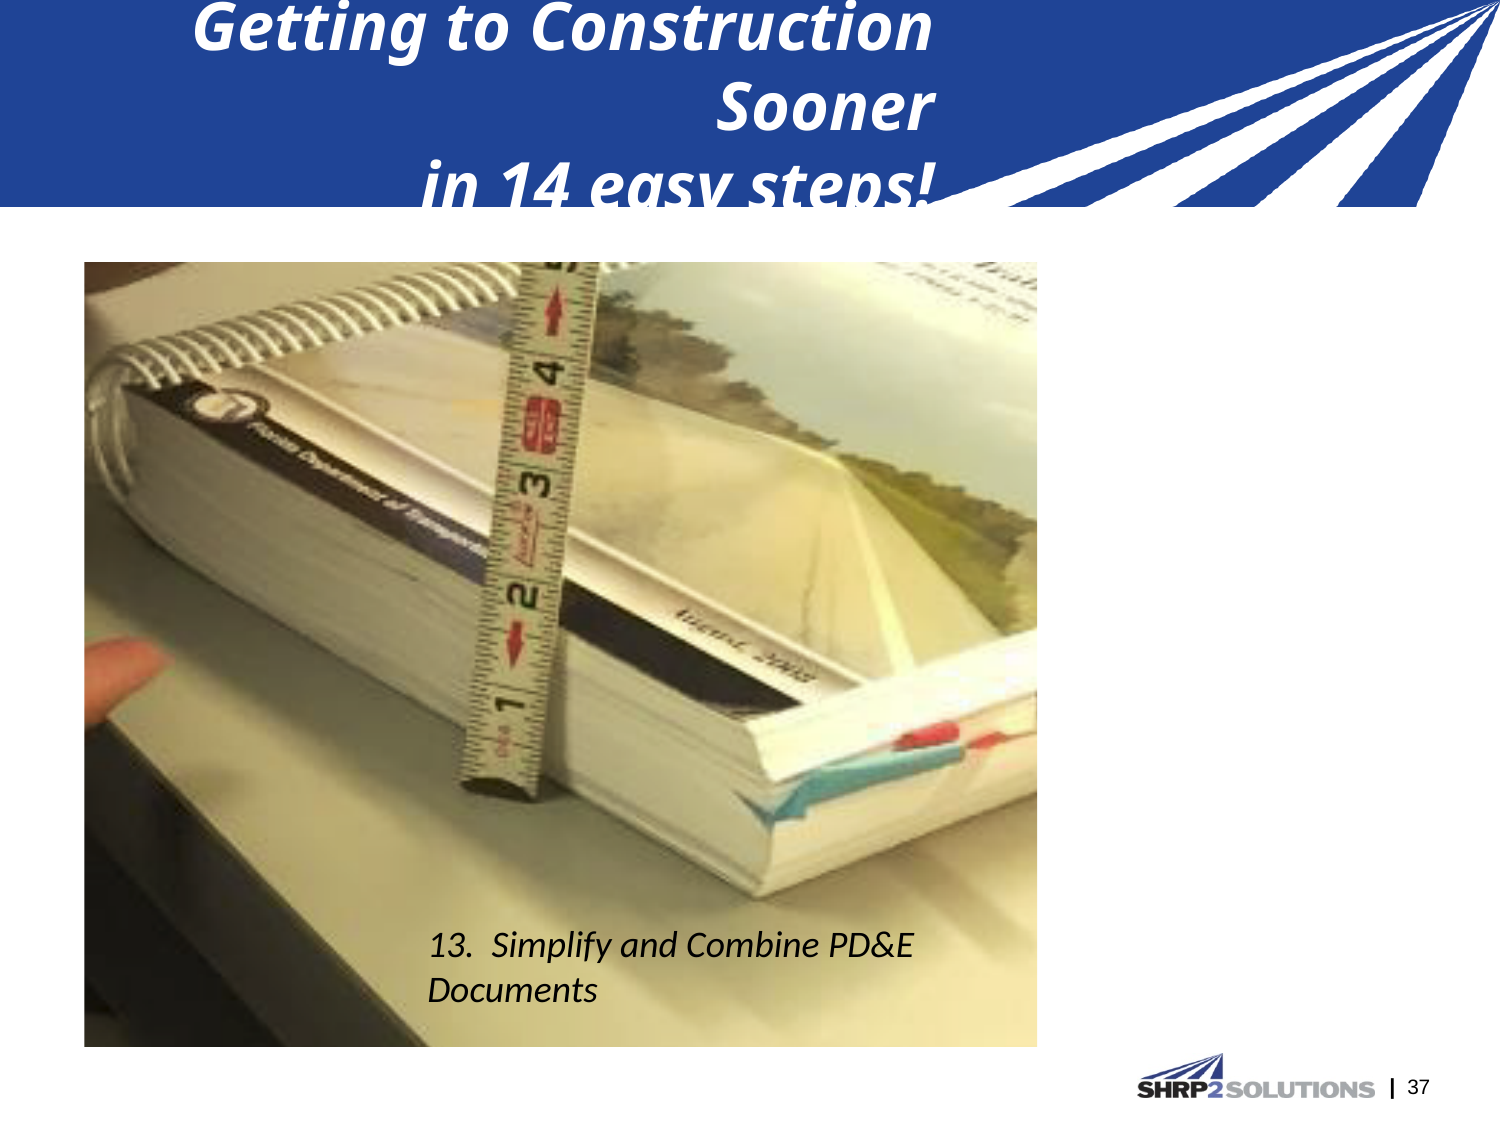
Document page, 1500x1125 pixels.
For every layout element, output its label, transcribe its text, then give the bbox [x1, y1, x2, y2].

picture [84, 262, 1038, 1048]
title Getting to Construction Sooner in 14 easy steps! [24, 44, 951, 163]
picture [1137, 1053, 1375, 1098]
picture [0, 0, 1500, 207]
